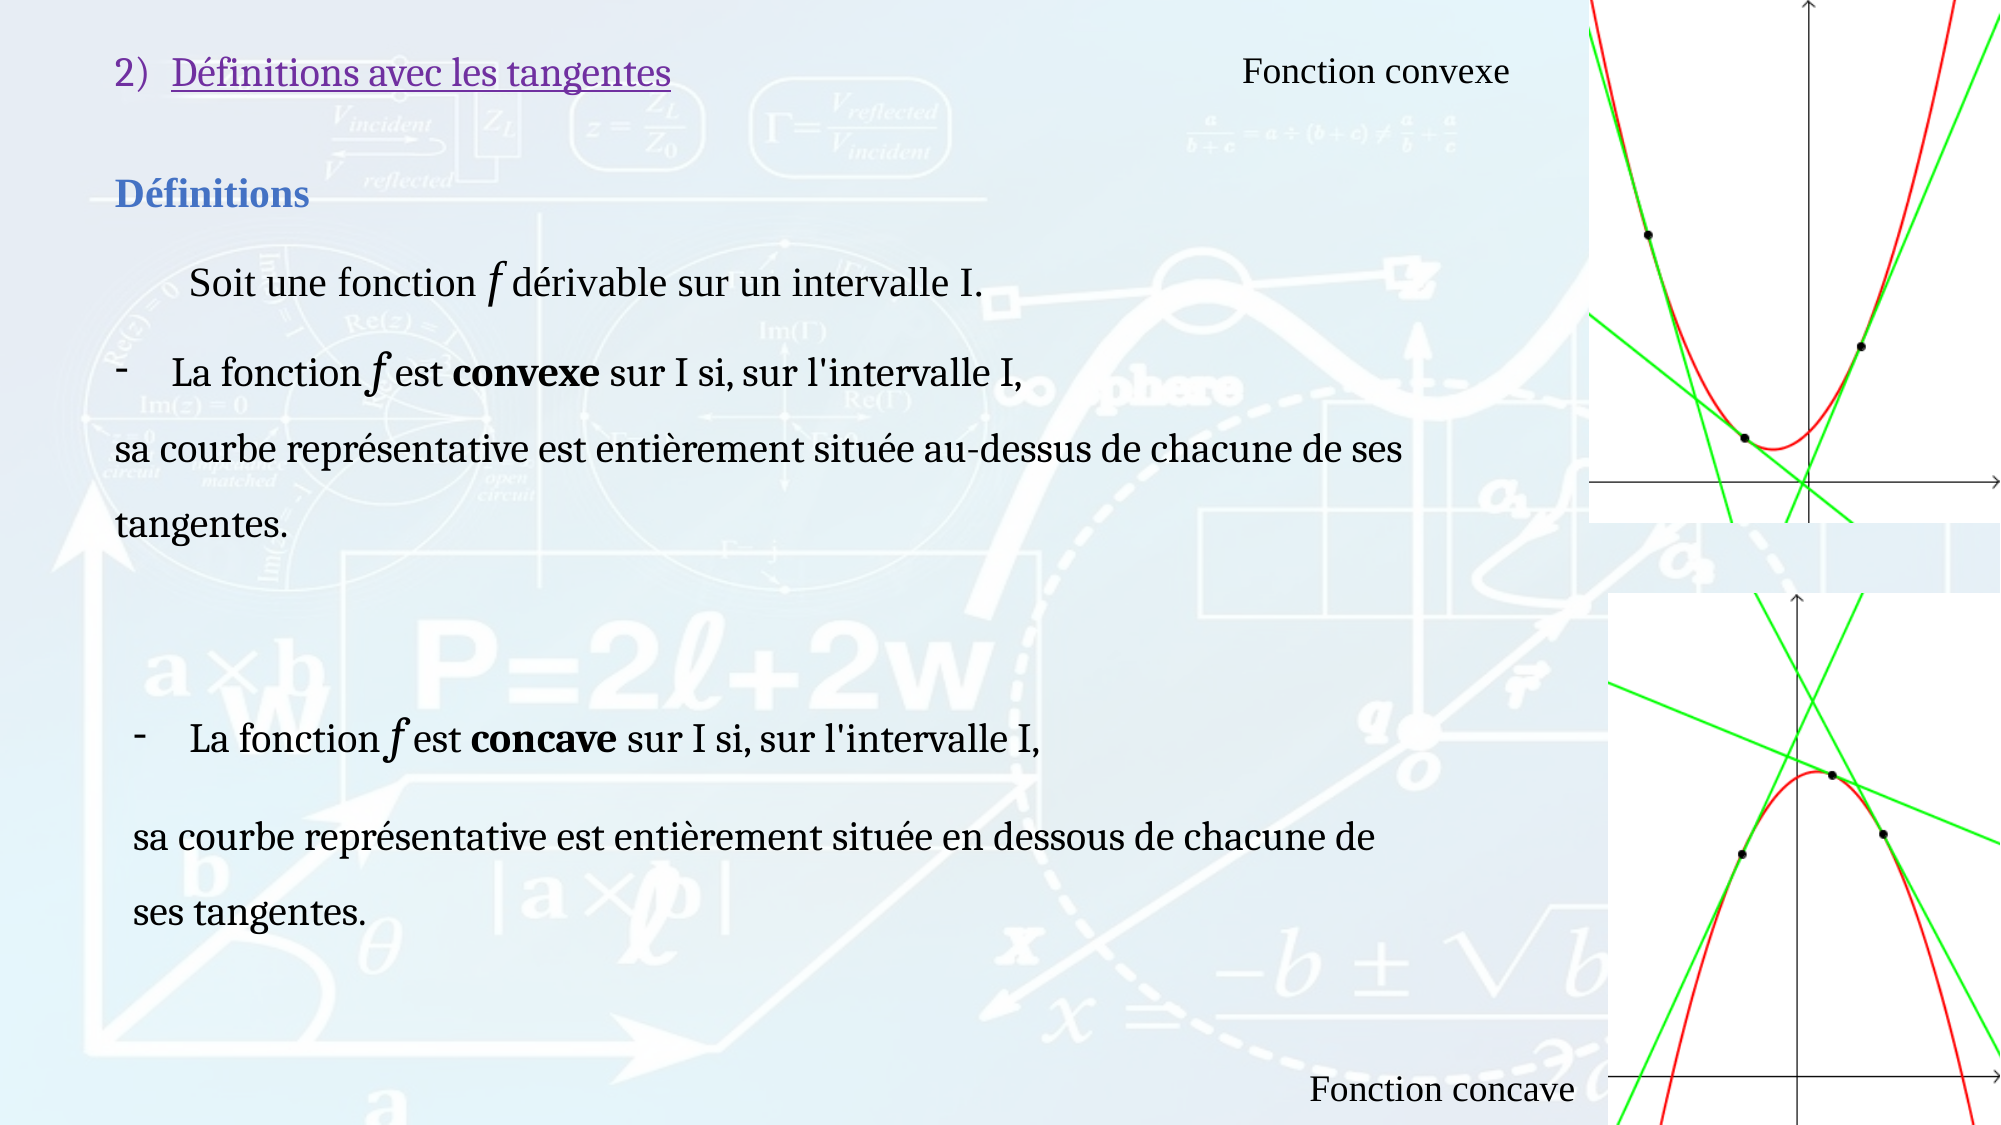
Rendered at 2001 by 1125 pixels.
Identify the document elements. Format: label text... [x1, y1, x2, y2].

text_box Fonction convexe [1227, 38, 1589, 98]
text_box La fonction f est concave sur I si, sur l'intervalle I, sa courbe représentative est entièrement située en dessous de chacune de ses tangentes. [118, 665, 1418, 941]
text_box Fonction concave [1294, 1056, 1608, 1117]
picture [1608, 593, 2000, 1125]
text_box Définitions avec les tangentes Définitions Soit une fonction f dérivable sur un intervalle I. La fonction f est convexe sur I si, sur l'intervalle I, sa courbe représentative est entièrement située au-dessus de chacune de ses tangentes. [100, 37, 1502, 554]
picture [1589, 0, 2000, 523]
